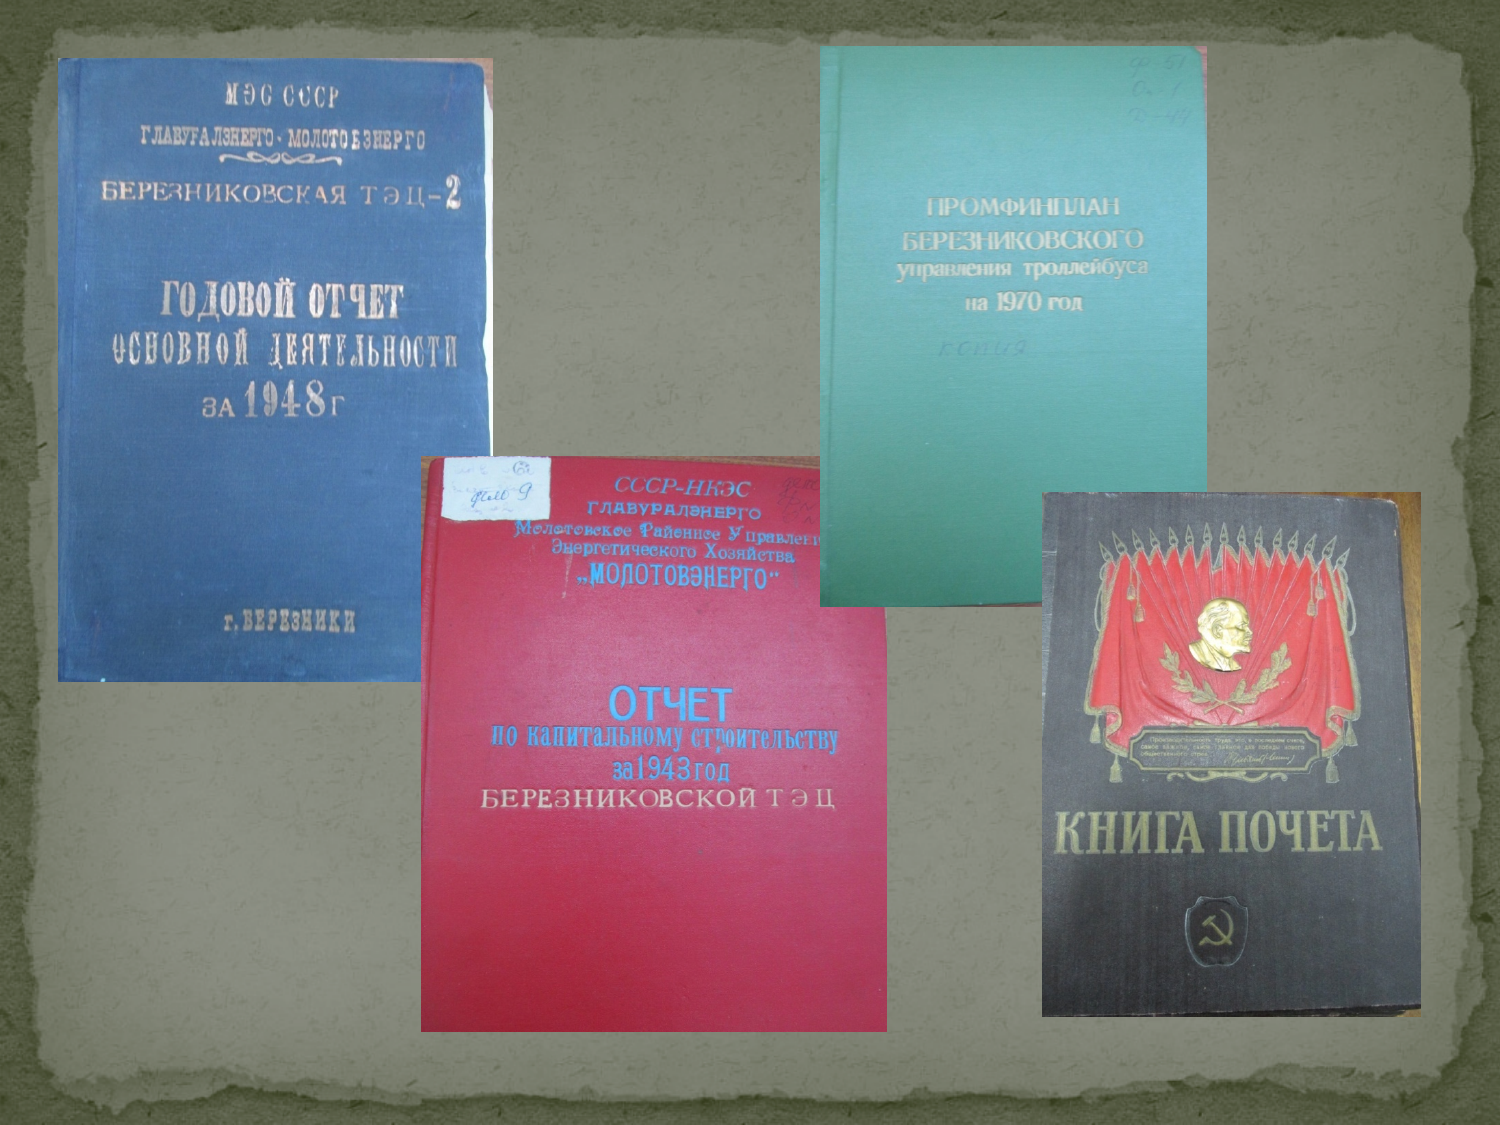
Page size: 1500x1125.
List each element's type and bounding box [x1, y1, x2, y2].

picture [58, 46, 1421, 1032]
